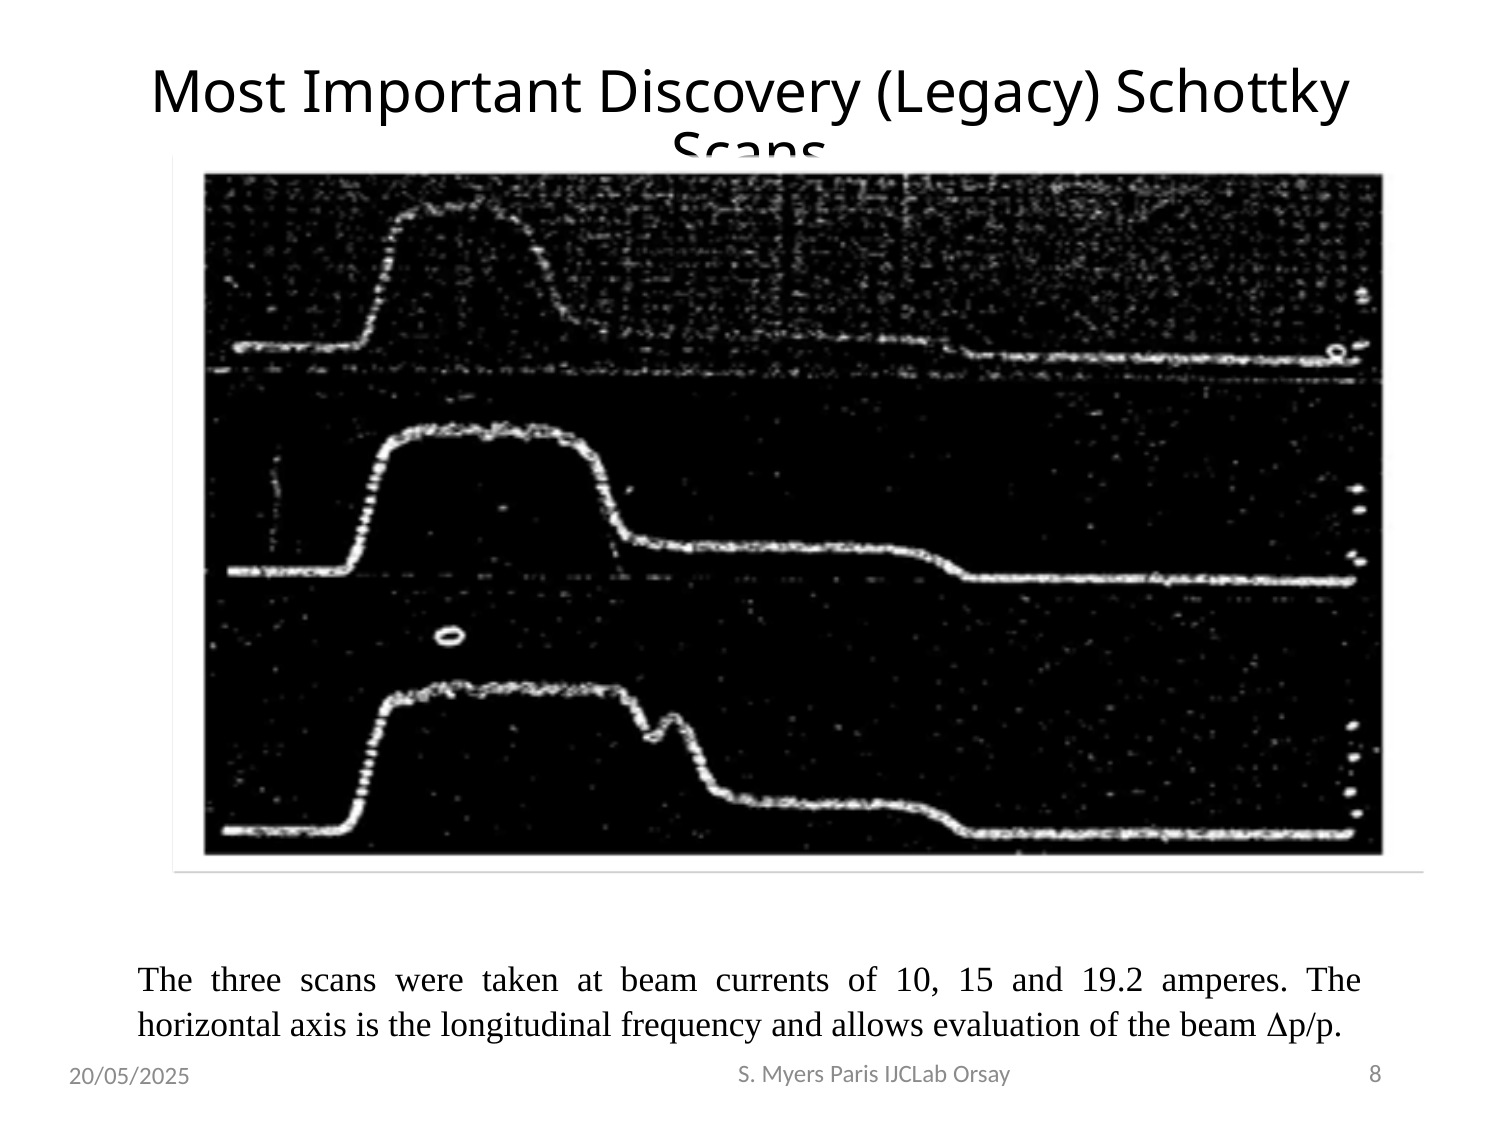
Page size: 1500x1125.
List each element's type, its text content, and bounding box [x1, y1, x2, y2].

slide_number 8 [1301, 1042, 1397, 1103]
text_box The three scans were taken at beam currents of 10, 15 and 19.2 amperes. The horizontal axis is the longitudinal frequency and allows evaluation of the beam p/p. [123, 945, 1377, 1051]
footer S. Myers Paris IJCLab Orsay [714, 1051, 1035, 1103]
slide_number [53, 1046, 253, 1103]
picture [171, 155, 1426, 876]
title Most Important Discovery (Legacy) Schottky Scans [103, 59, 1397, 190]
